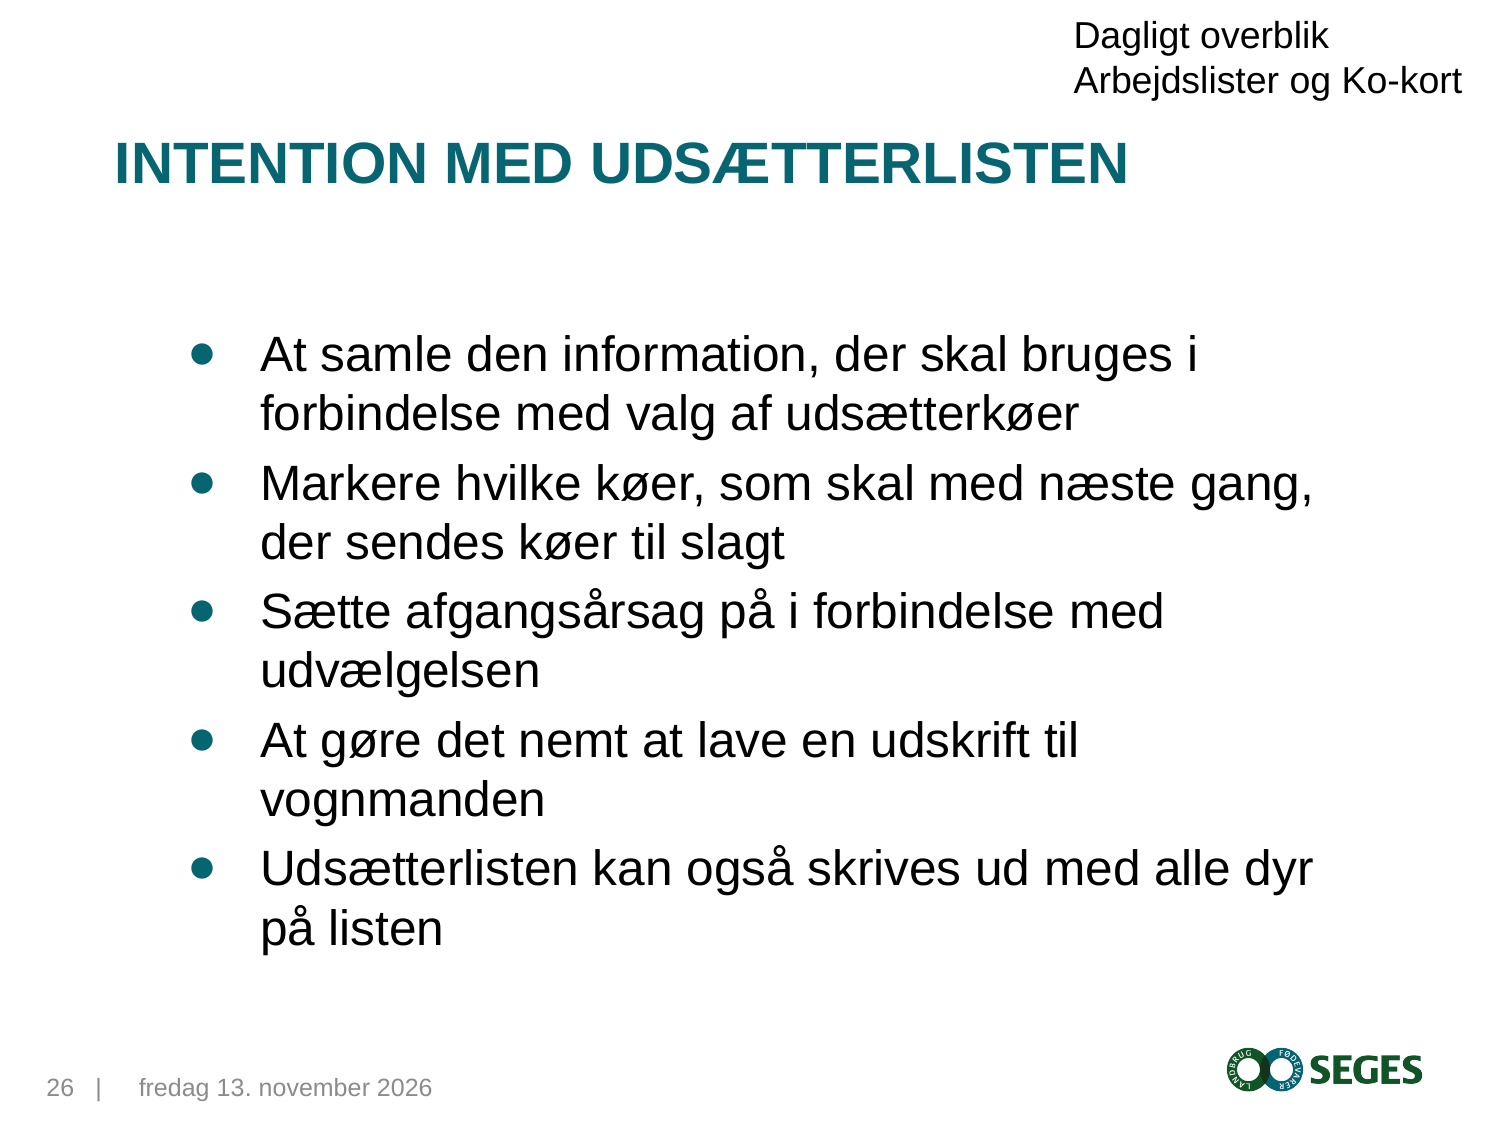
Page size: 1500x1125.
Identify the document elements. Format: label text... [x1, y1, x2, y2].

list At samle den information, der skal bruges i forbindelse med valg af udsætterkøer Markere hvilke køer, som skal med næste gang, der sendes køer til slagt Sætte afgangsårsag på i forbindelse med udvælgelsen At gøre det nemt at lave en udskrift til vognmanden Udsætterlisten kan også skrives ud med alle dyr på listen [172, 314, 1379, 965]
text_box Dagligt overblik Arbejdslister og Ko-kort [1058, 3, 1500, 109]
title Intention med udsætterlisten [99, 66, 1425, 254]
picture [1218, 1031, 1436, 1108]
slide_number 26...| [0, 1064, 117, 1124]
slide_number 12. maj 2015 [123, 1064, 474, 1124]
